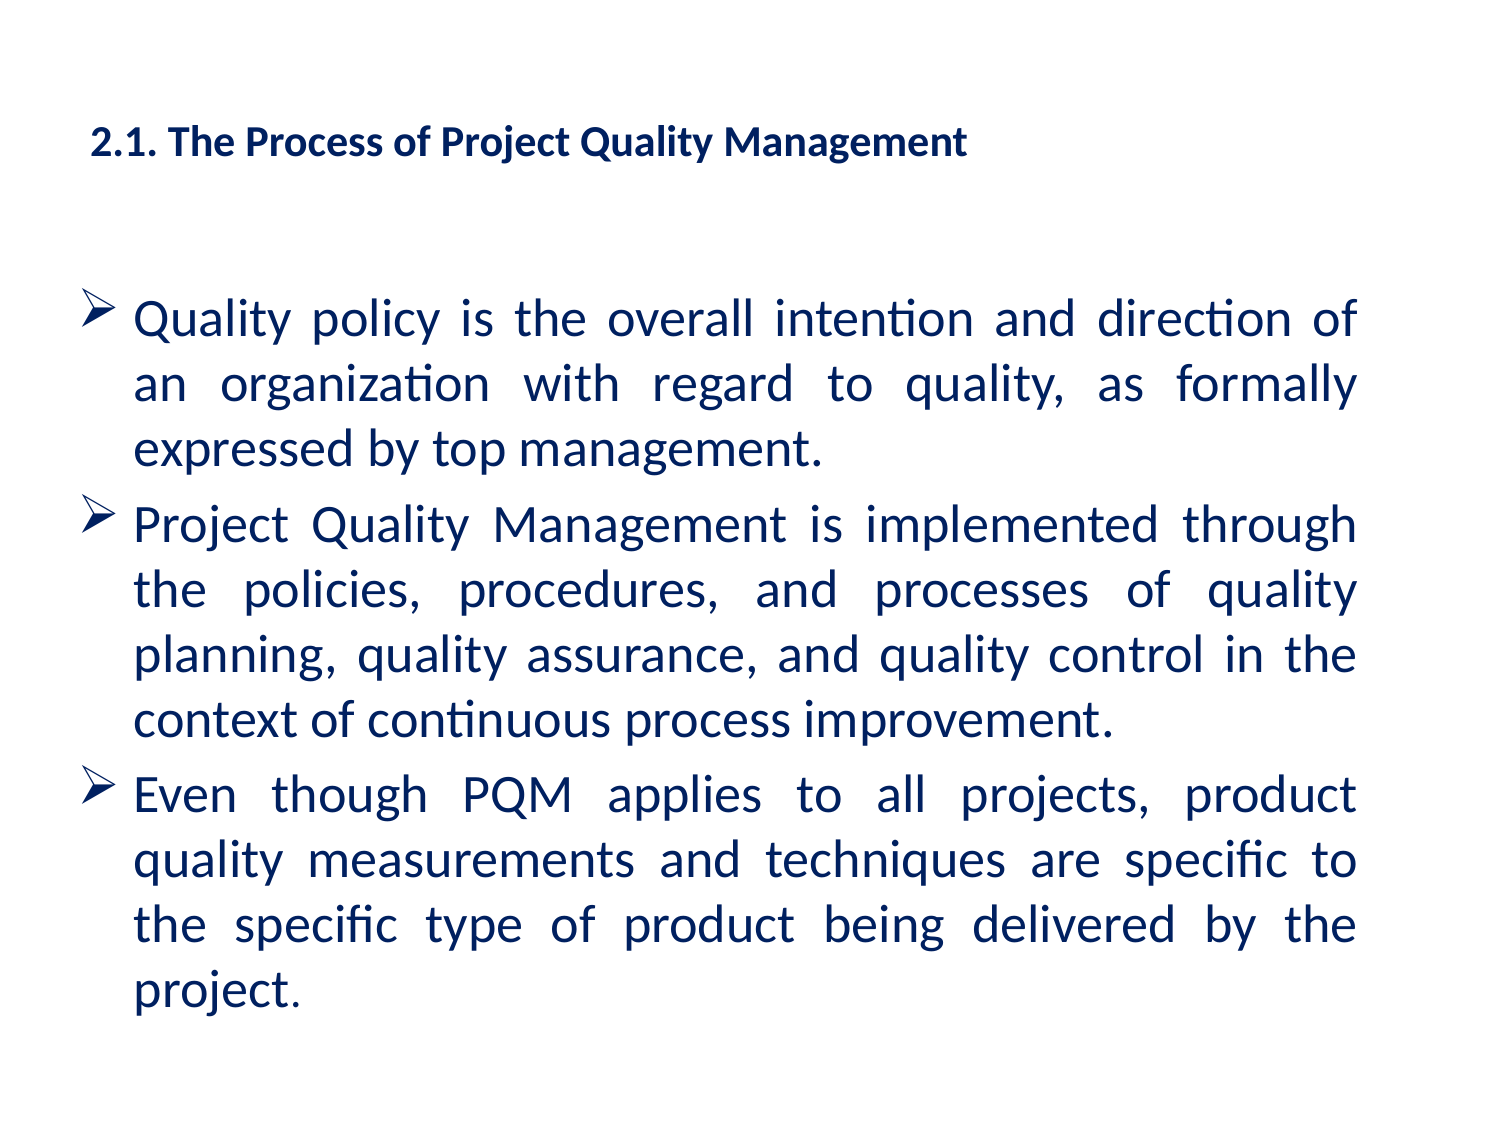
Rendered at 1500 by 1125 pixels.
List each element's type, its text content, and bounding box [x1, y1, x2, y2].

title 2.1. The Process of Project Quality Management [75, 45, 1425, 233]
list Quality policy is the overall intention and direction of an organization with regard to quality, as formally expressed by top management. Project Quality Management is implemented through the policies, procedures, and processes of quality planning, quality assurance, and quality control in the context of continuous process improvement. Even though PQM applies to all projects, product quality measurements and techniques are specific to the specific type of product being delivered by the project. [62, 275, 1375, 1025]
